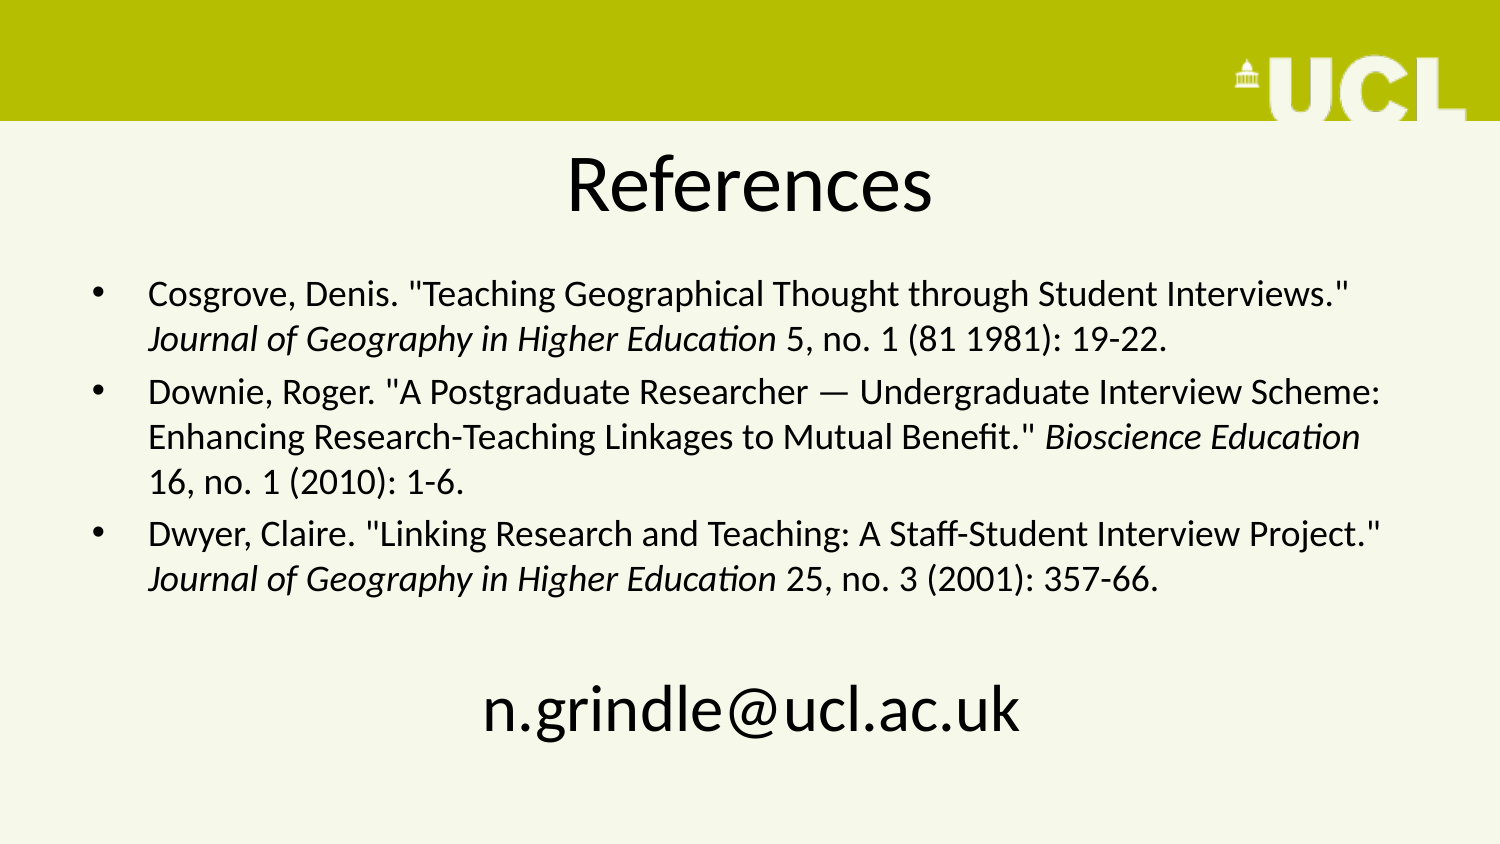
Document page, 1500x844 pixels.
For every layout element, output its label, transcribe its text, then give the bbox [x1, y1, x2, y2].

picture [0, 0, 1500, 121]
list Cosgrove, Denis. "Teaching Geographical Thought through Student Interviews." Journal of Geography in Higher Education 5, no. 1 (81 1981): 19-22. Downie, Roger. "A Postgraduate Researcher — Undergraduate Interview Scheme: Enhancing Research-Teaching Linkages to Mutual Benefit." Bioscience Education 16, no. 1 (2010): 1-6. Dwyer, Claire. "Linking Research and Teaching: A Staff-Student Interview Project." Journal of Geography in Higher Education 25, no. 3 (2001): 357-66. n.grindle@ucl.ac.uk [76, 261, 1427, 754]
title References [75, 130, 1425, 236]
